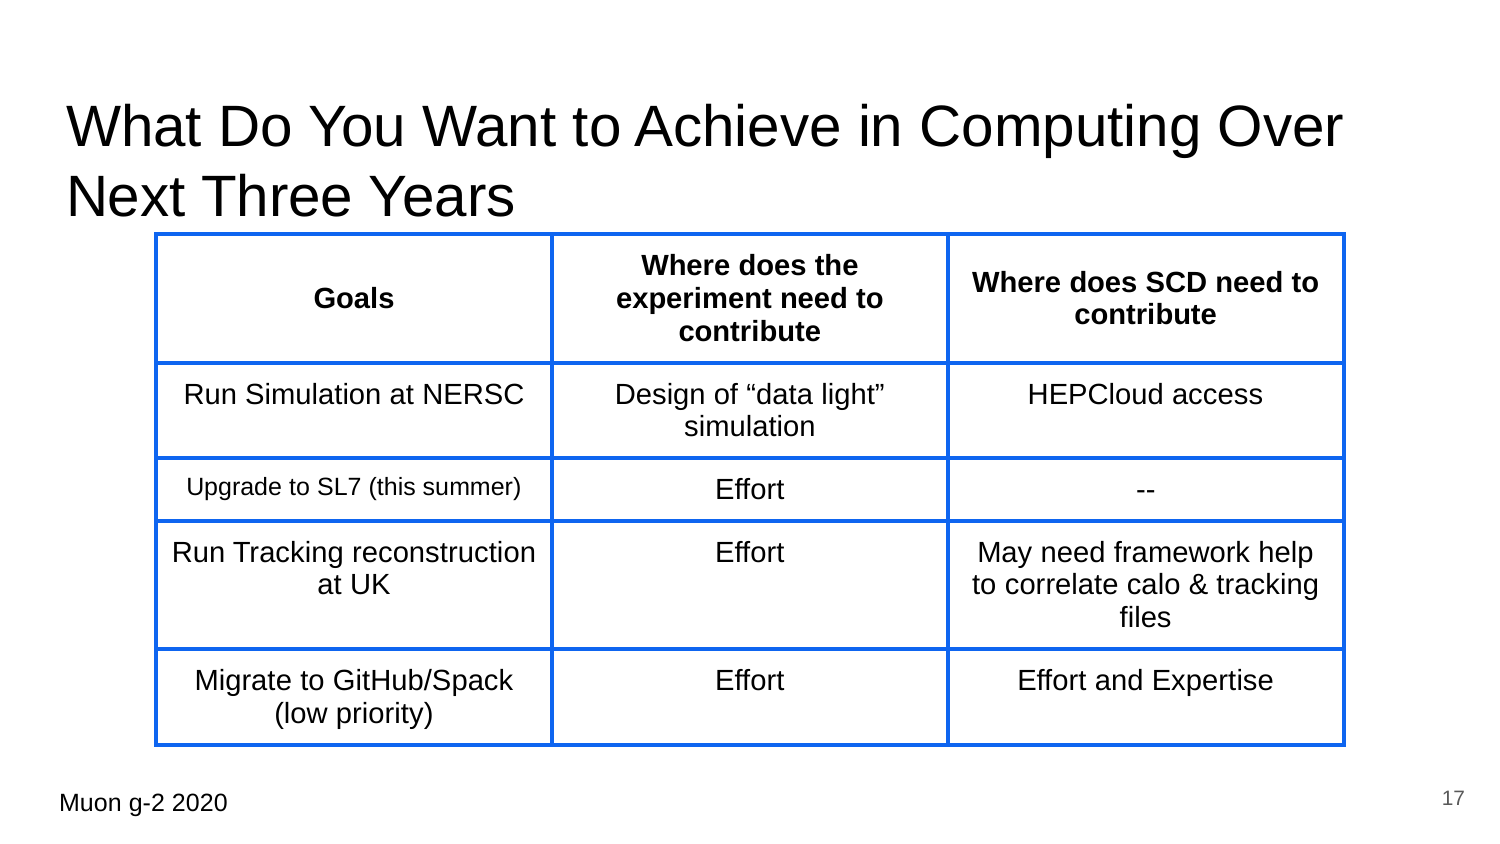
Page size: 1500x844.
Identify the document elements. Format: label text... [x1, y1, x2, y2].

slide_number 17 [1389, 764, 1480, 830]
table_cell Run Simulation at NERSC [158, 365, 550, 456]
table_header Where does the experiment need to contribute [554, 236, 946, 361]
table_cell -- [950, 460, 1342, 519]
table_cell Effort and Expertise [950, 651, 1342, 743]
table_header Where does SCD need to contribute [950, 236, 1342, 361]
table_cell Effort [554, 523, 946, 647]
table_cell HEPCloud access [950, 365, 1342, 456]
title What Do You Want to Achieve in Computing Over Next Three Years [51, 72, 1449, 167]
table_cell Design of “data light” simulation [554, 365, 946, 456]
table_cell Migrate to GitHub/Spack (low priority) [158, 651, 550, 743]
table_cell May need framework help to correlate calo & tracking files [950, 523, 1342, 647]
table_header Goals [158, 236, 550, 361]
table_cell Effort [554, 460, 946, 519]
table_cell Effort [554, 651, 946, 743]
table_cell Run Tracking reconstruction at UK [158, 523, 550, 647]
table_cell Upgrade to SL7 (this summer) [158, 460, 550, 519]
